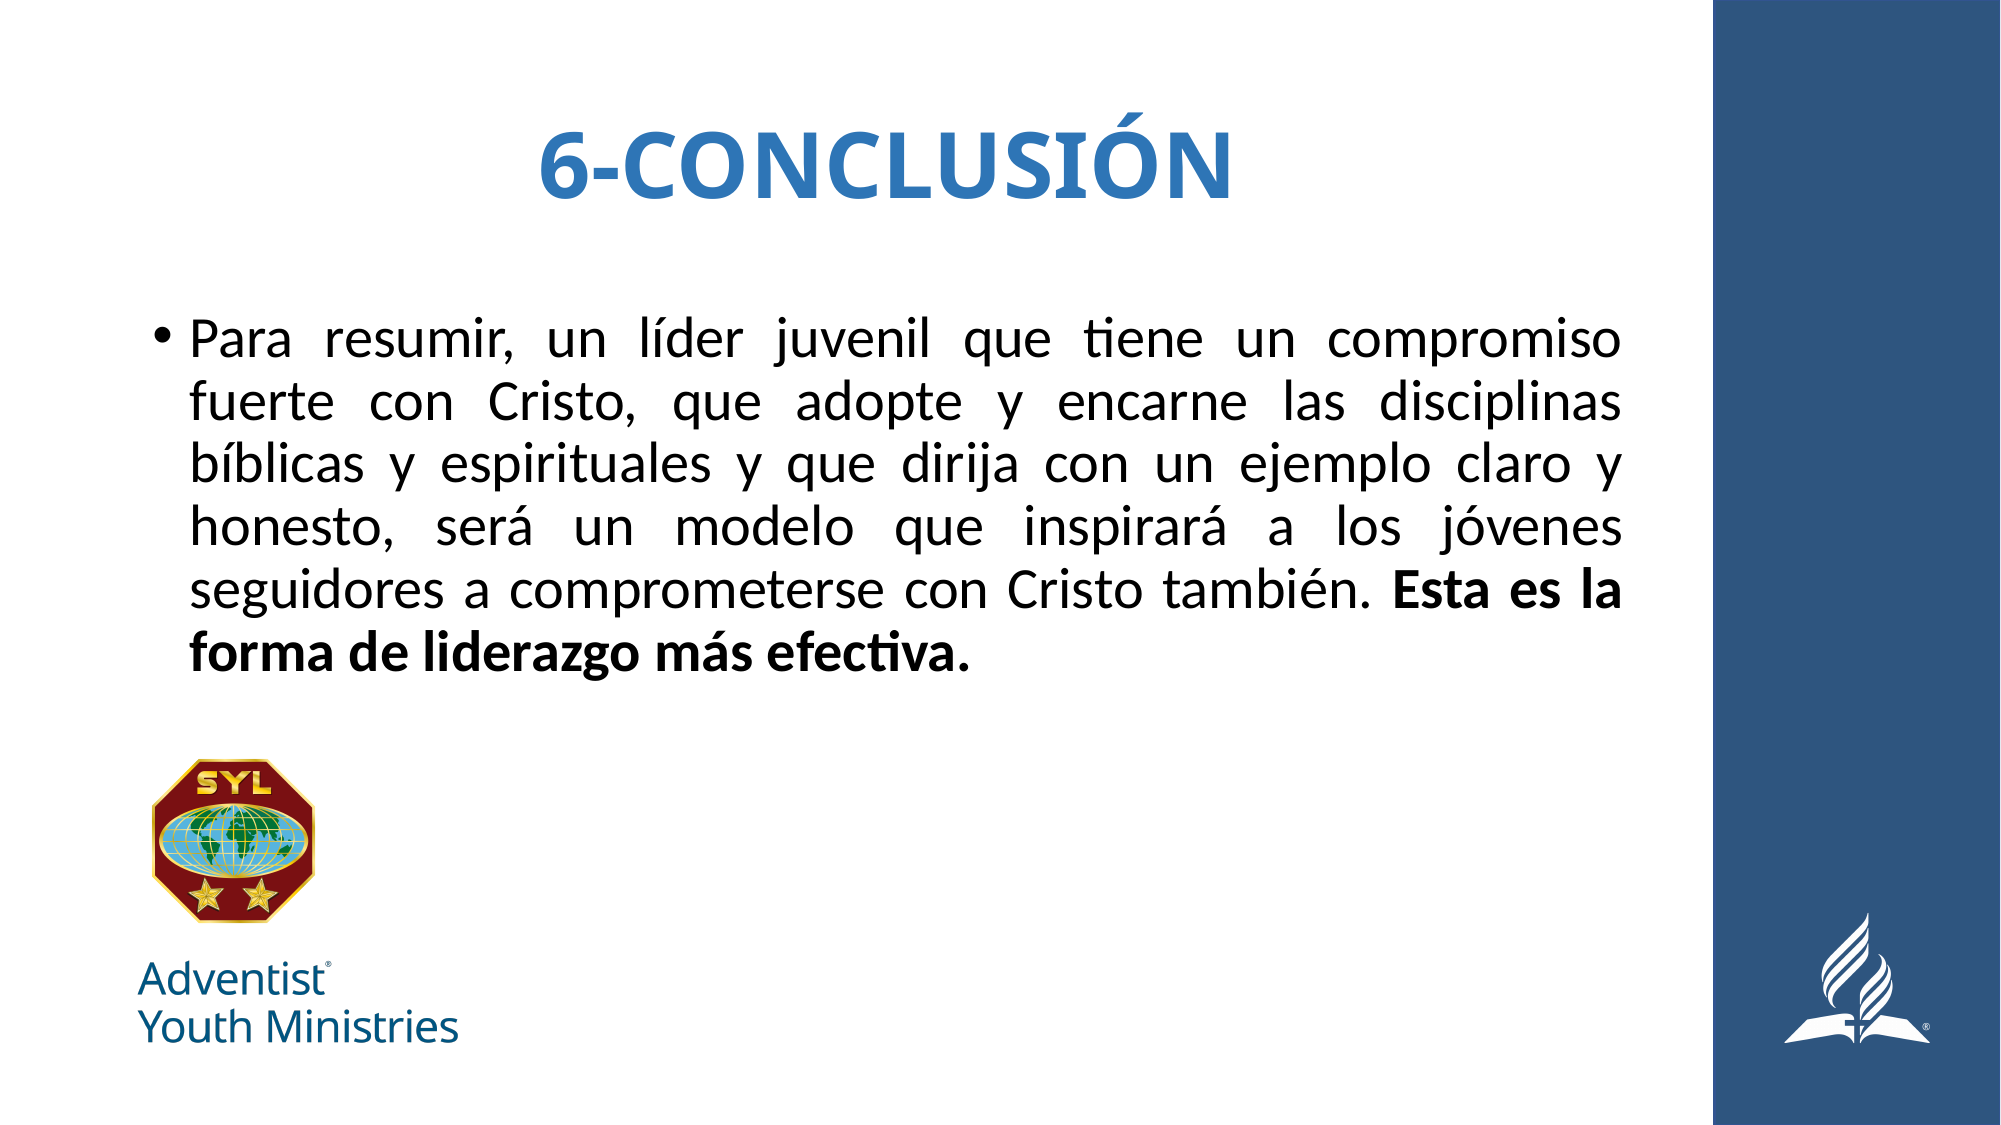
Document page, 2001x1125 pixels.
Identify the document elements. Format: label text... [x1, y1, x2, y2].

picture [145, 1014, 155, 1024]
picture [109, 730, 489, 1064]
picture [277, 1014, 292, 1034]
list Para resumir, un líder juvenil que tiene un compromiso fuerte con Cristo, que adopte y encarne las disciplinas bíblicas y espirituales y que dirija con un ejemplo claro y honesto, será un modelo que inspirará a los jóvenes seguidores a comprometerse con Cristo también. Esta es la forma de liderazgo más efectiva. [137, 299, 1639, 1014]
picture [1771, 892, 1943, 1064]
title 6-CONCLUSIÓN [137, 59, 1639, 278]
